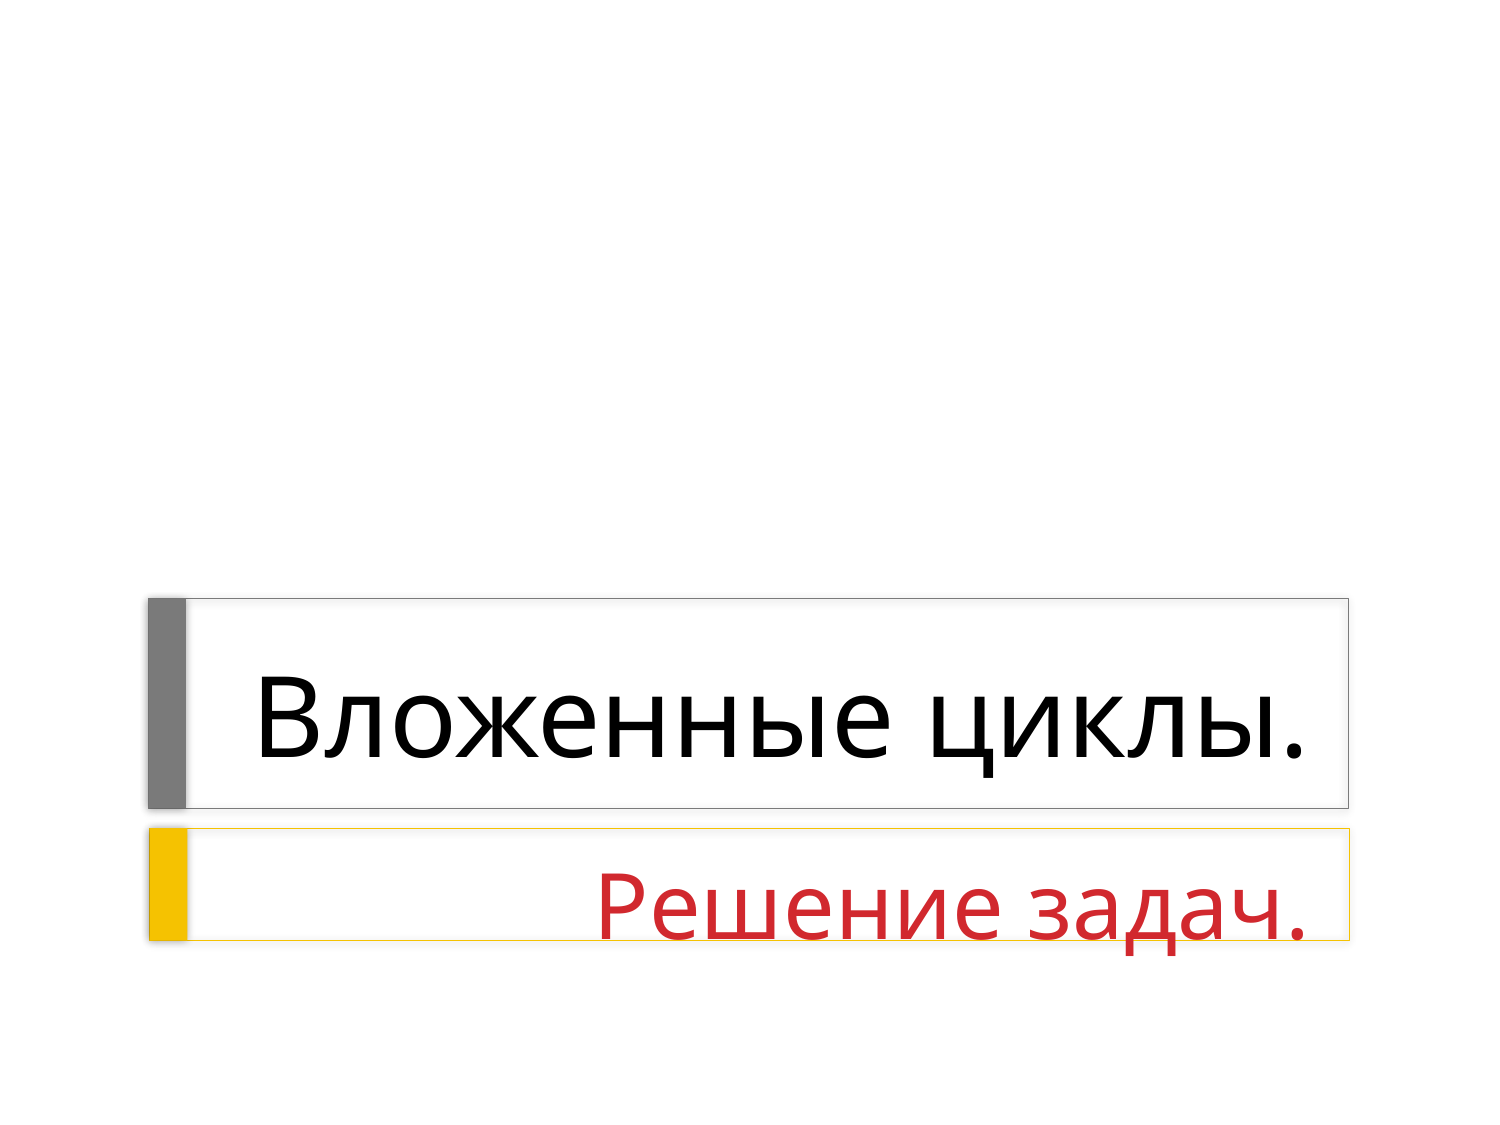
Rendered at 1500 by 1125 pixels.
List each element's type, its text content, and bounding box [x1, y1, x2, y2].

title Вложенные циклы. [200, 637, 1325, 800]
subtitle Решение задач. [200, 840, 1325, 929]
